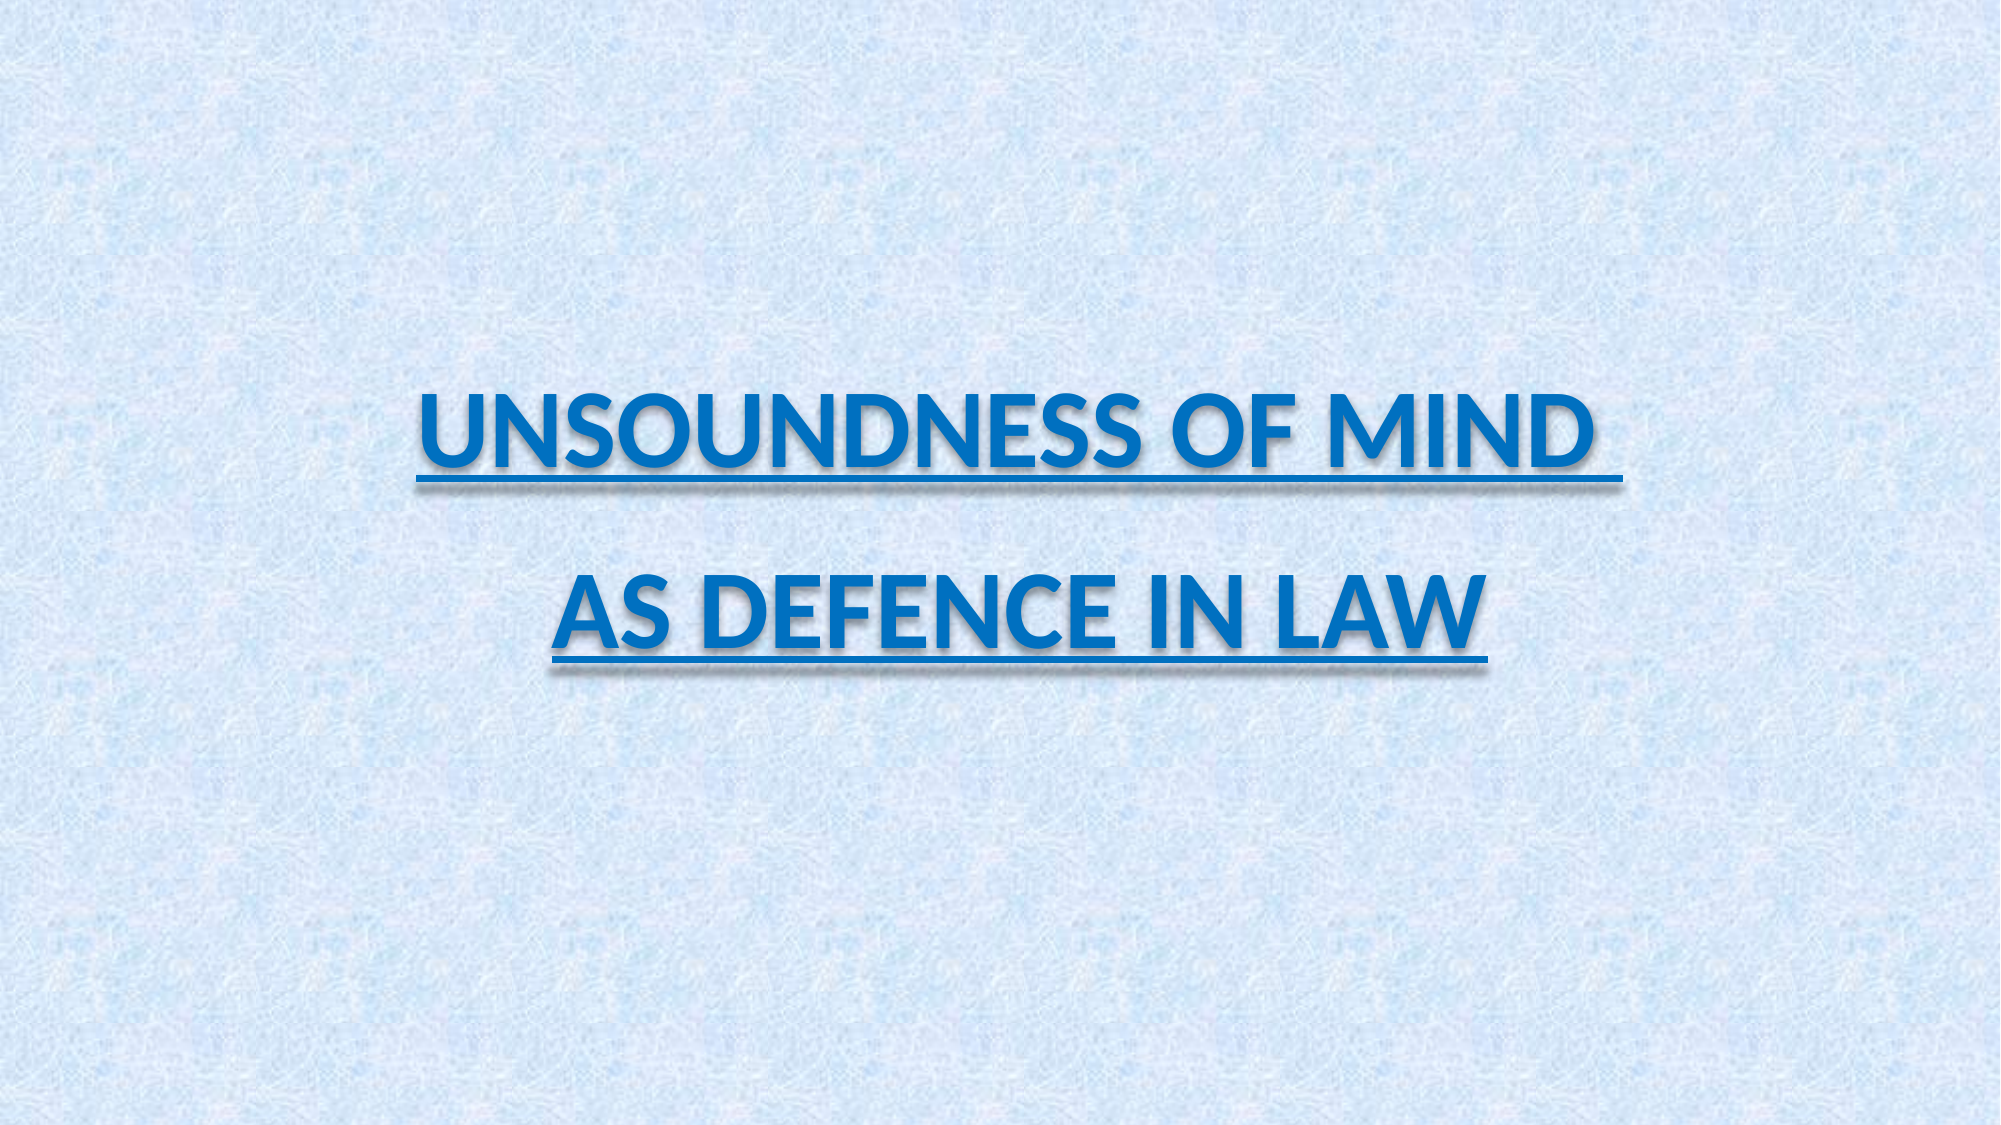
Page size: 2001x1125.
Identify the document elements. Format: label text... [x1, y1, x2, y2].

list UNSOUNDNESS OF MIND AS DEFENCE IN LAW [159, 362, 1881, 747]
picture [0, 0, 2001, 1125]
